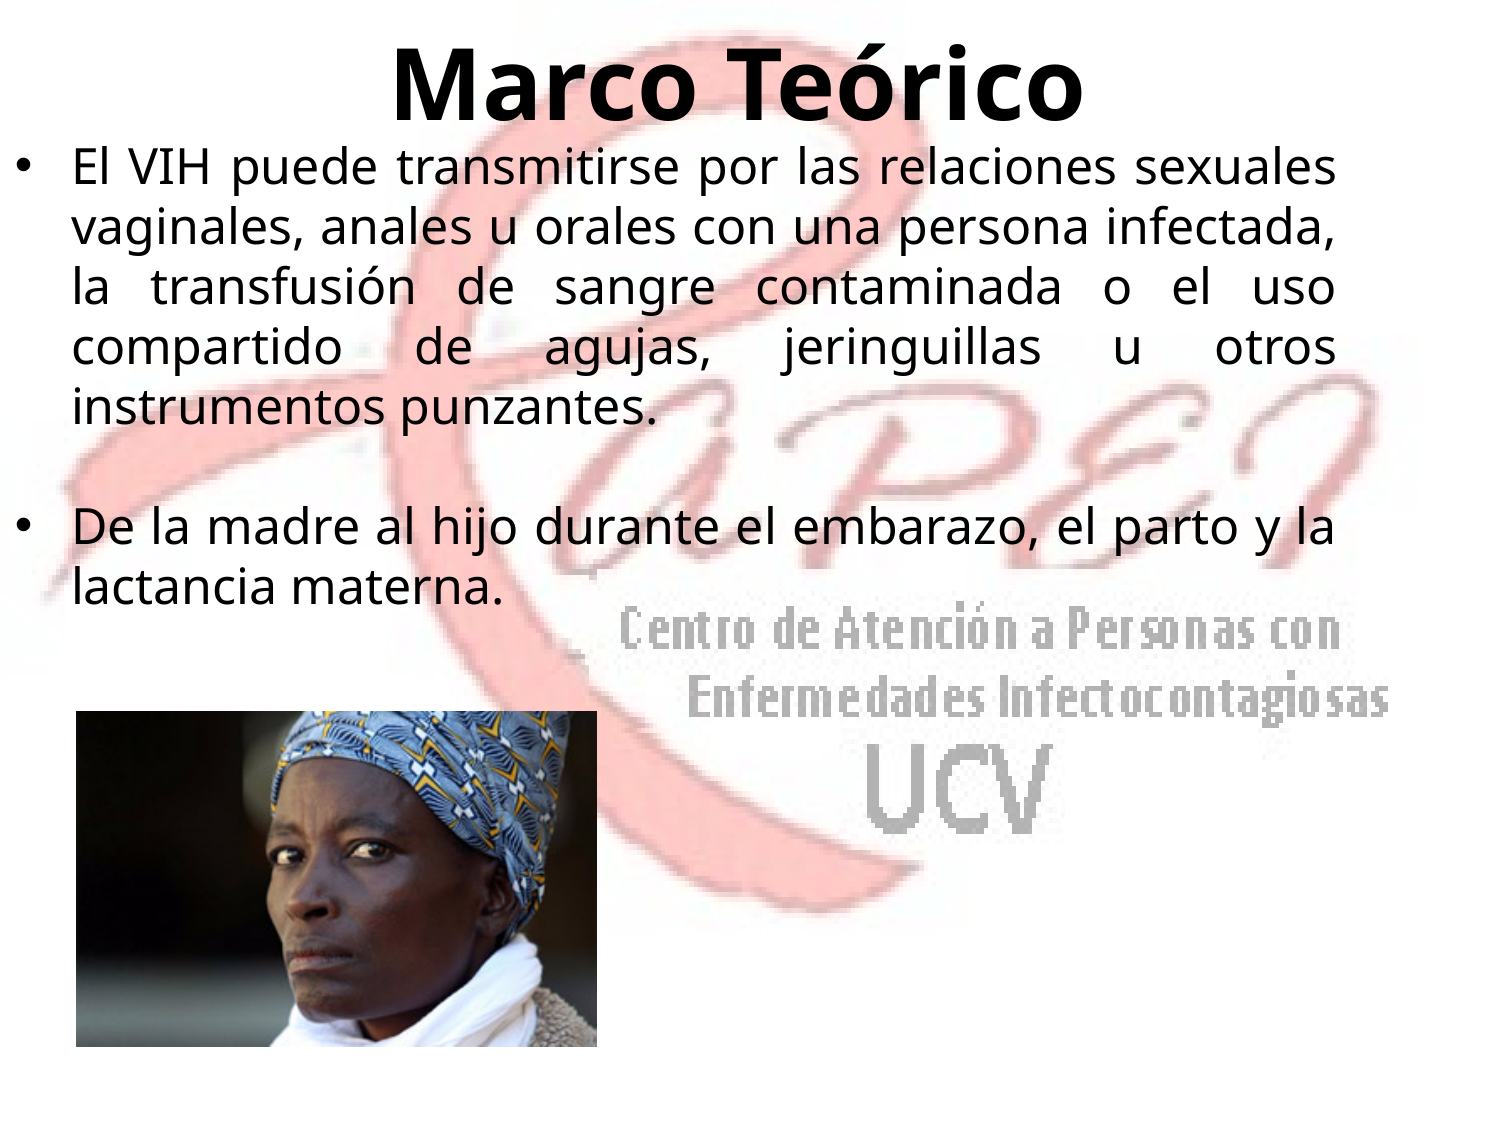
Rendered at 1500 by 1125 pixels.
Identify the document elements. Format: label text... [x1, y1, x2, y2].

text_box Marco Teórico [100, 0, 1376, 202]
picture [76, 711, 597, 1047]
text_box El VIH puede transmitirse por las relaciones sexuales vaginales, anales u orales con una persona infectada, la transfusión de sangre contaminada o el uso compartido de agujas, jeringuillas u otros instrumentos punzantes. De la madre al hijo durante el embarazo, el parto y la lactancia materna. [0, 7, 1353, 802]
